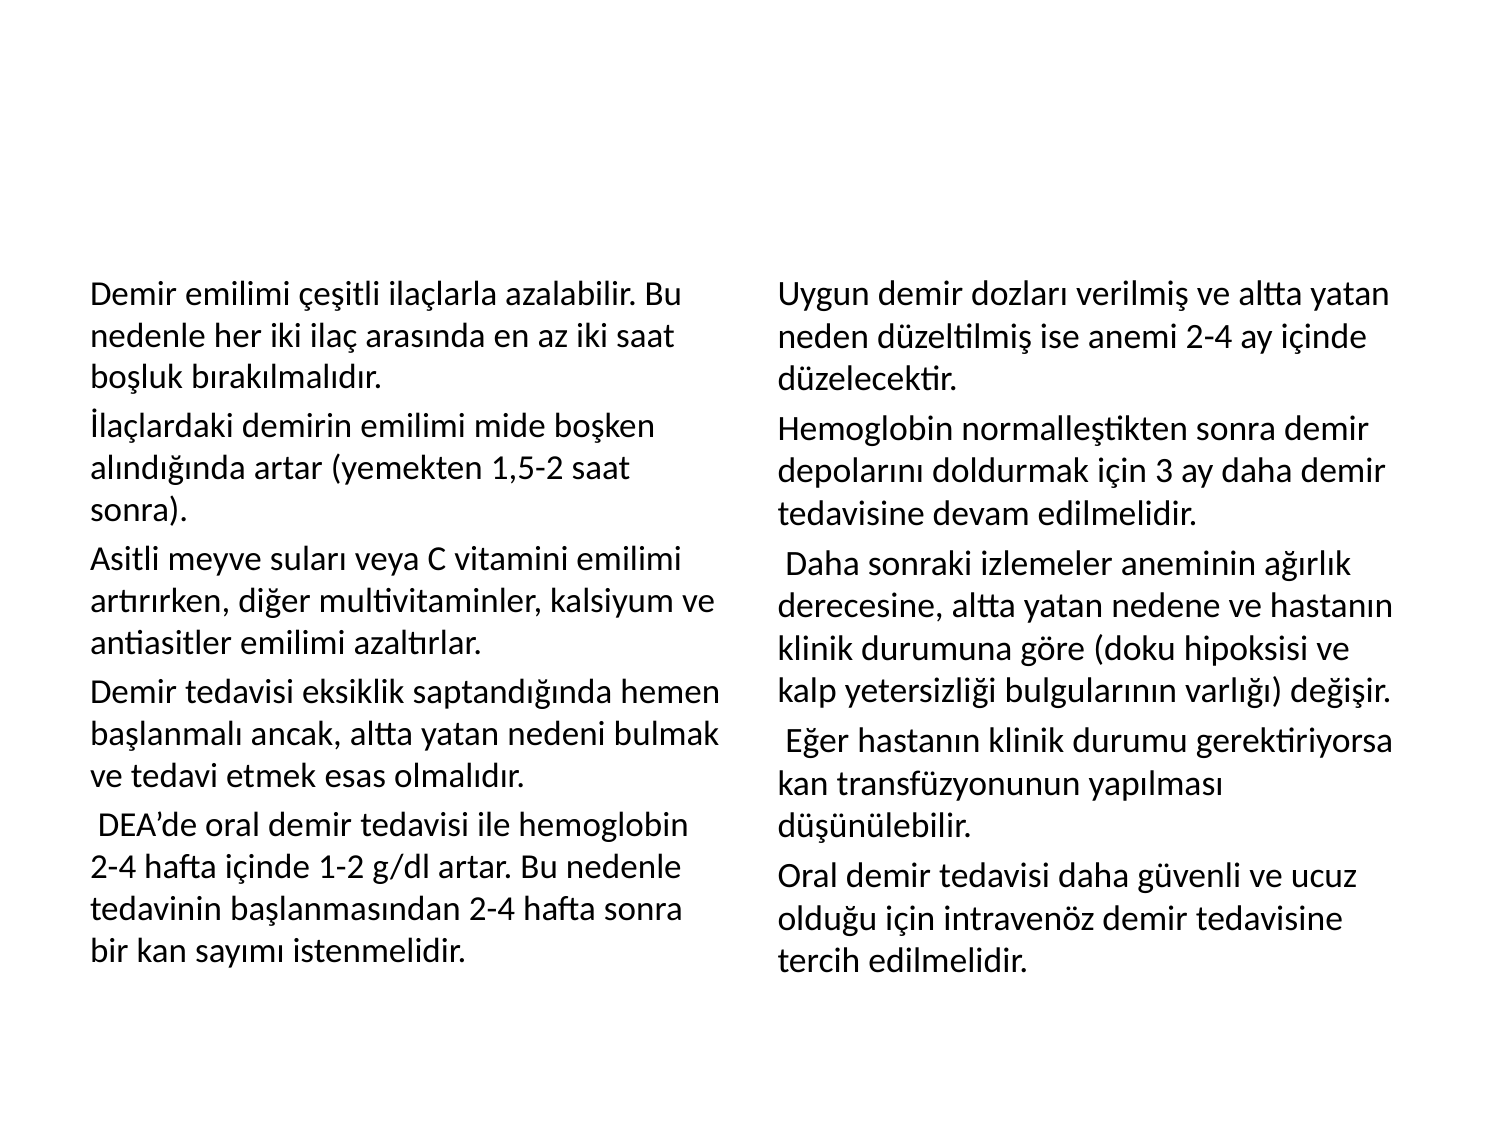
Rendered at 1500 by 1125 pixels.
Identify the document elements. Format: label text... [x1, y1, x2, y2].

list Uygun demir dozları verilmiş ve altta yatan neden düzeltilmiş ise anemi 2-4 ay içinde düzelecektir. Hemoglobin normalleştikten sonra demir depolarını doldurmak için 3 ay daha demir tedavisine devam edilmelidir. Daha sonraki izlemeler aneminin ağırlık derecesine, altta yatan nedene ve hastanın klinik durumuna göre (doku hipoksisi ve kalp yetersizliği bulgularının varlığı) değişir. Eğer hastanın klinik durumu gerektiriyorsa kan transfüzyonunun yapılması düşünülebilir. Oral demir tedavisi daha güvenli ve ucuz olduğu için intravenöz demir tedavisine tercih edilmelidir. [762, 262, 1425, 1005]
list Demir emilimi çeşitli ilaçlarla azalabilir. Bu nedenle her iki ilaç arasında en az iki saat boşluk bırakılmalıdır. İlaçlardaki demirin emilimi mide boşken alındığında artar (yemekten 1,5-2 saat sonra). Asitli meyve suları veya C vitamini emilimi artırırken, diğer multivitaminler, kalsiyum ve antiasitler emilimi azaltırlar. Demir tedavisi eksiklik saptandığında hemen başlanmalı ancak, altta yatan nedeni bulmak ve tedavi etmek esas olmalıdır. DEA’de oral demir tedavisi ile hemoglobin 2-4 hafta içinde 1-2 g/dl artar. Bu nedenle tedavinin başlanmasından 2-4 hafta sonra bir kan sayımı istenmelidir. [75, 262, 738, 1005]
